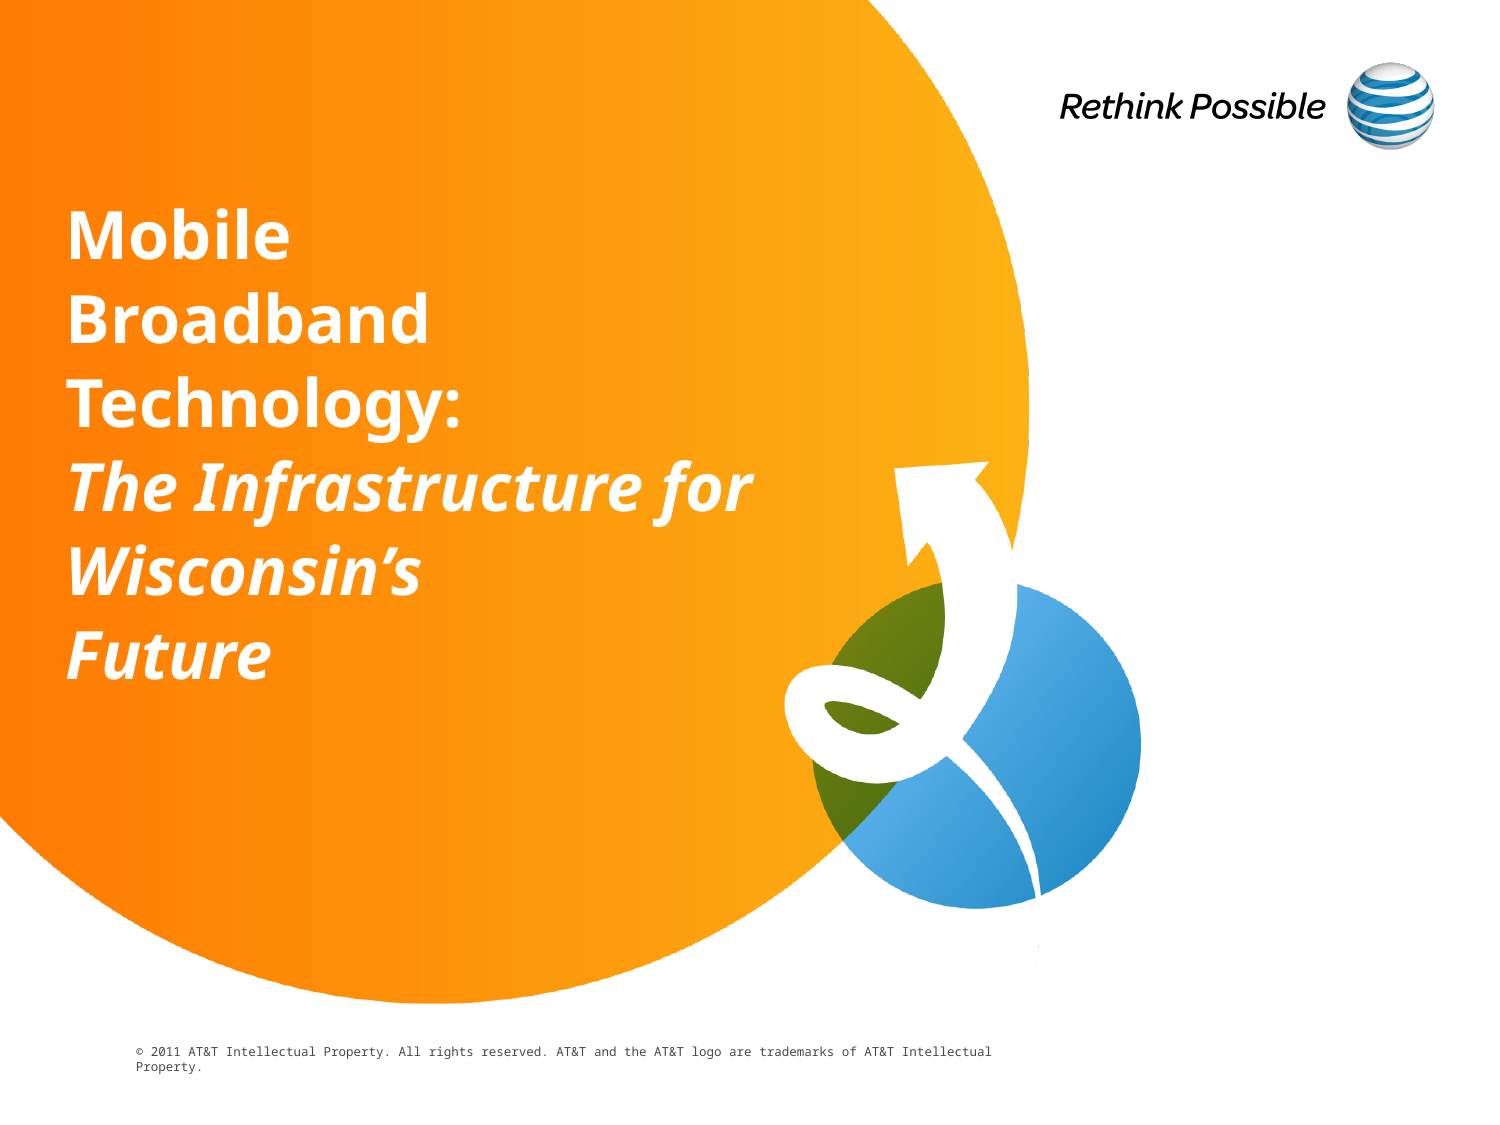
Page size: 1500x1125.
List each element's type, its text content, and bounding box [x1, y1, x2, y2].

title Mobile Broadband Technology: The Infrastructure for Wisconsin’s Future [65, 189, 800, 738]
picture [0, 0, 1435, 1025]
